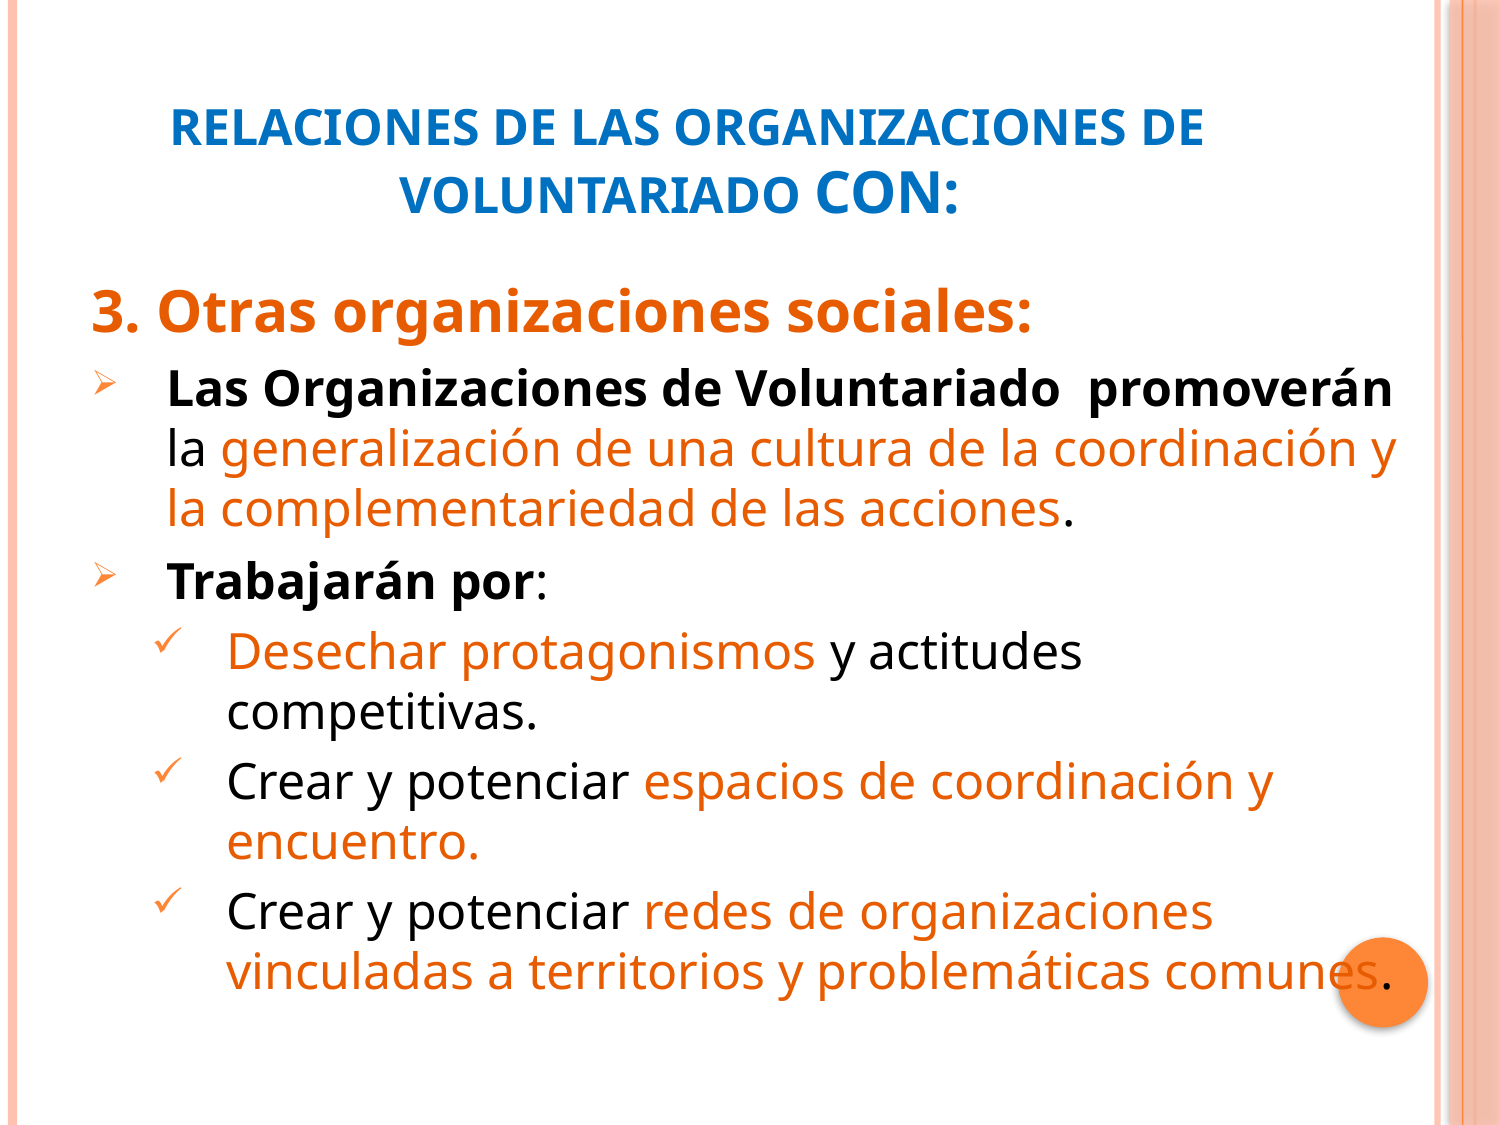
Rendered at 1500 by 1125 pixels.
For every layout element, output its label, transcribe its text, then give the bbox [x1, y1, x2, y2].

list 3. Otras organizaciones sociales: Las Organizaciones de Voluntariado promoverán la generalización de una cultura de la coordinación y la complementariedad de las acciones. Trabajarán por: Desechar protagonismos y actitudes competitivas. Crear y potenciar espacios de coordinación y encuentro. Crear y potenciar redes de organizaciones vinculadas a territorios y problemáticas comunes. [76, 267, 1424, 1067]
title RELACIONES DE LAS ORGANIZACIONES DE VOLUNTARIADO con: [75, 45, 1300, 233]
